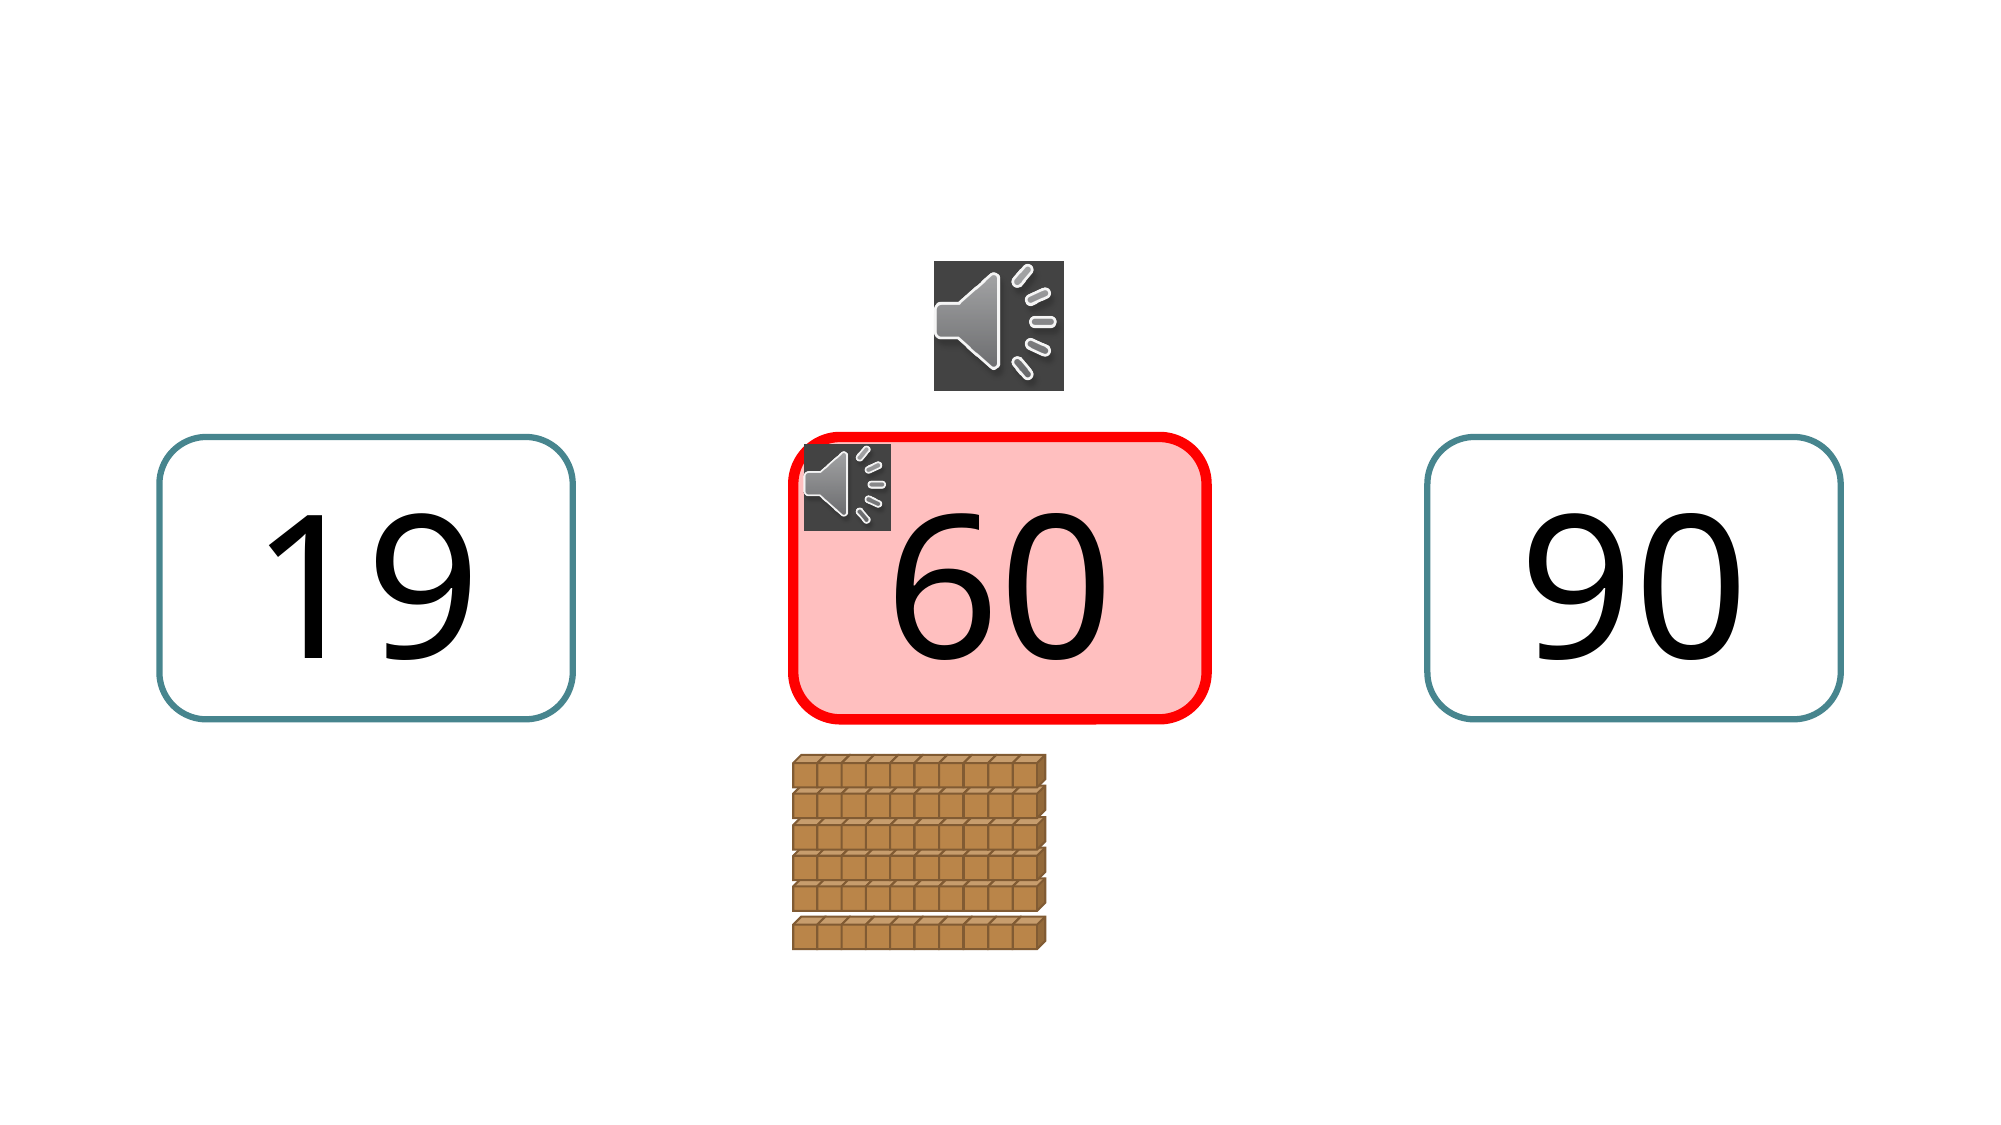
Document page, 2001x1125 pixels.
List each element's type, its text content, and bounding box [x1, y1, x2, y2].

text_box 90 [1427, 436, 1841, 720]
picture [932, 259, 1065, 392]
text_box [793, 788, 1046, 819]
picture [803, 442, 892, 532]
text_box 60 [793, 436, 1207, 720]
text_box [793, 850, 1046, 881]
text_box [793, 819, 1046, 850]
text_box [793, 881, 1046, 911]
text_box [793, 754, 1046, 788]
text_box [793, 916, 1046, 950]
text_box 19 [158, 435, 574, 721]
